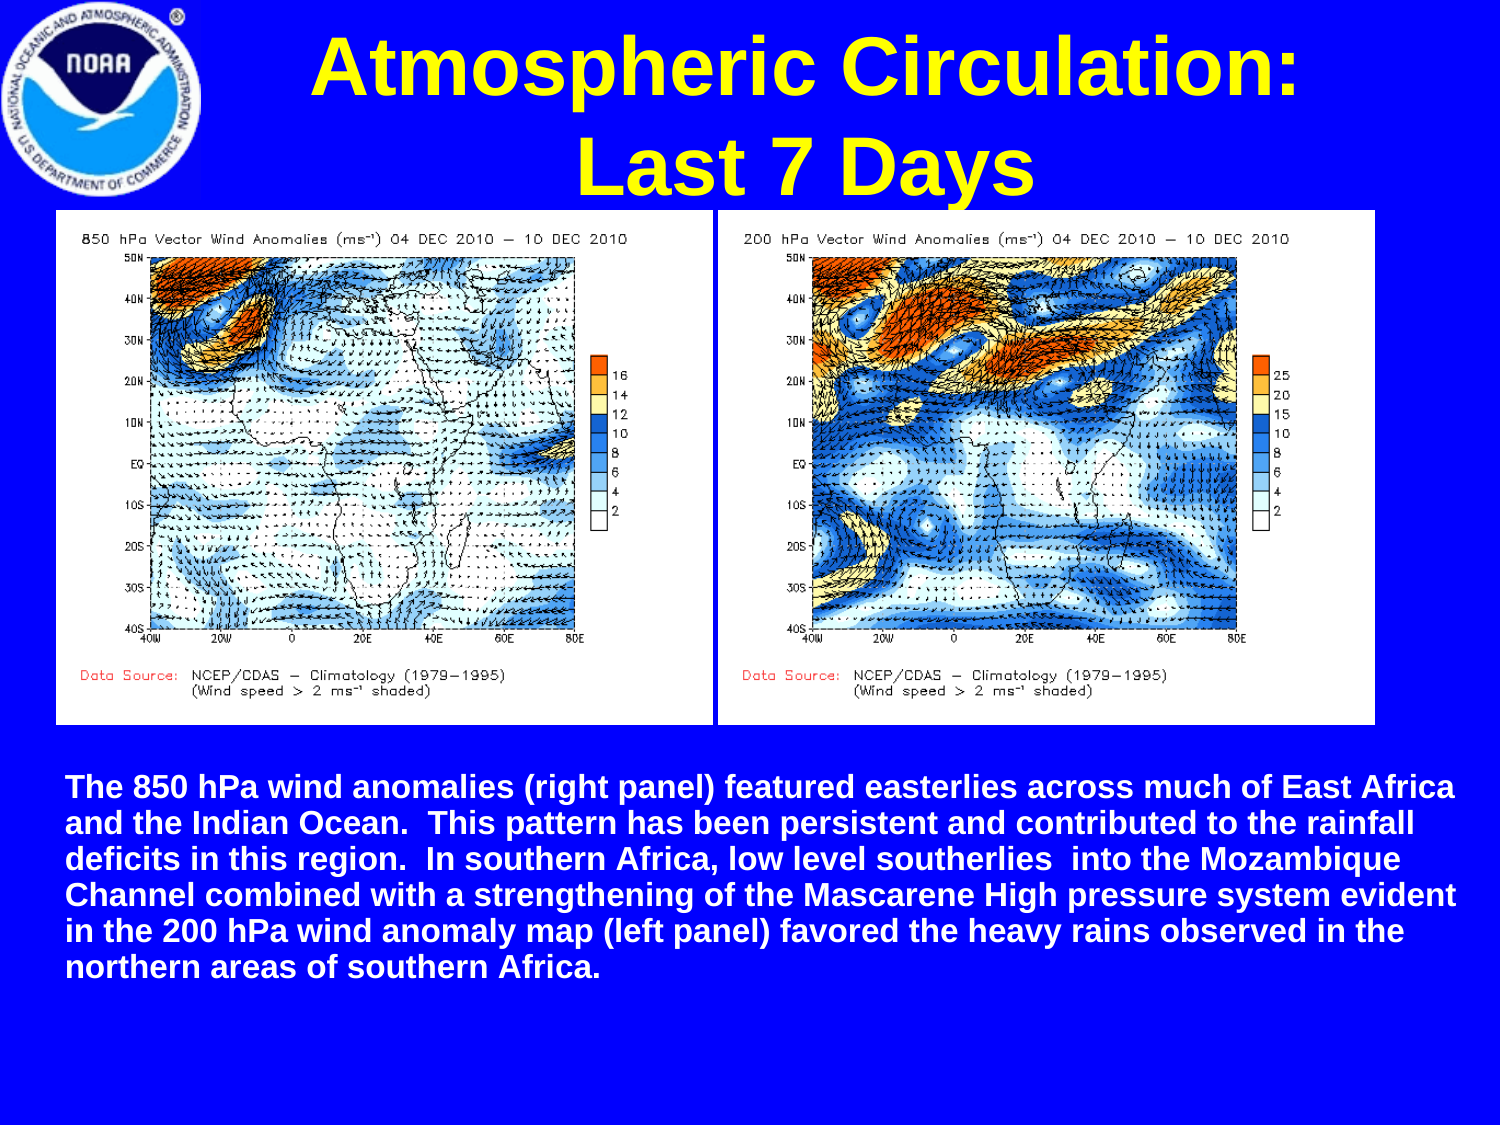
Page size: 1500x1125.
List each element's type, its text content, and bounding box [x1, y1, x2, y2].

picture [718, 210, 1375, 725]
text_box The 850 hPa wind anomalies (right panel) featured easterlies across much of East Africa and the Indian Ocean. This pattern has been persistent and contributed to the rainfall deficits in this region. In southern Africa, low level southerlies into the Mozambique Channel combined with a strengthening of the Mascarene High pressure system evident in the 200 hPa wind anomaly map (left panel) favored the heavy rains observed in the northern areas of southern Africa. [50, 762, 1488, 994]
title Atmospheric Circulation: Last 7 Days [174, 37, 1438, 188]
picture [56, 210, 713, 725]
picture [0, 0, 200, 200]
